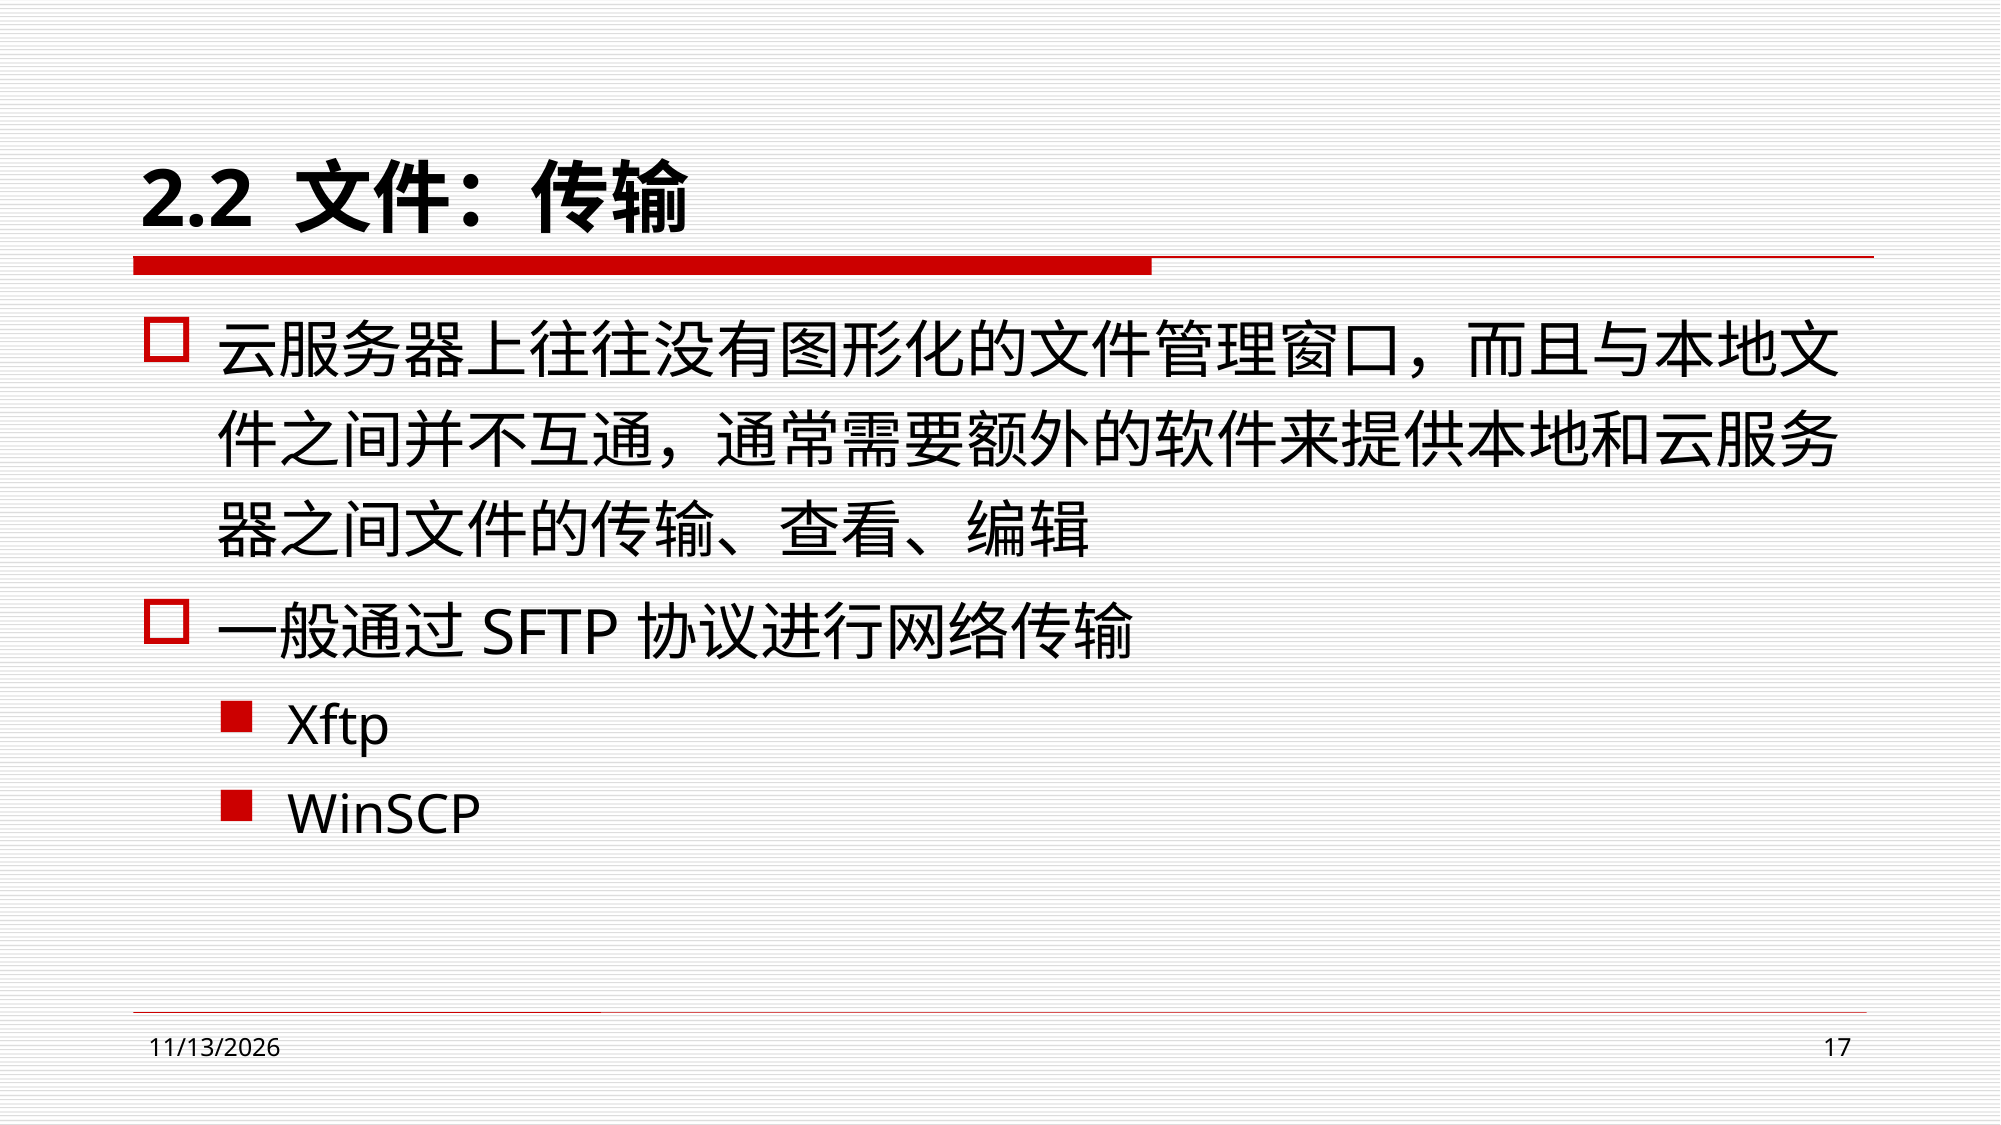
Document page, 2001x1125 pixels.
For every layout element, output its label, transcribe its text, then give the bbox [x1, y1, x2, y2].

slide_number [133, 1024, 567, 1103]
slide_number 17 [1433, 1024, 1867, 1103]
picture [0, 0, 2001, 1125]
title 2.2 文件：传输 [125, 50, 1876, 250]
list 云服务器上往往没有图形化的文件管理窗口，而且与本地文件之间并不互通，通常需要额外的软件来提供本地和云服务器之间文件的传输、查看、编辑 一般通过SFTP协议进行网络传输 Xftp WinSCP [123, 287, 1874, 988]
